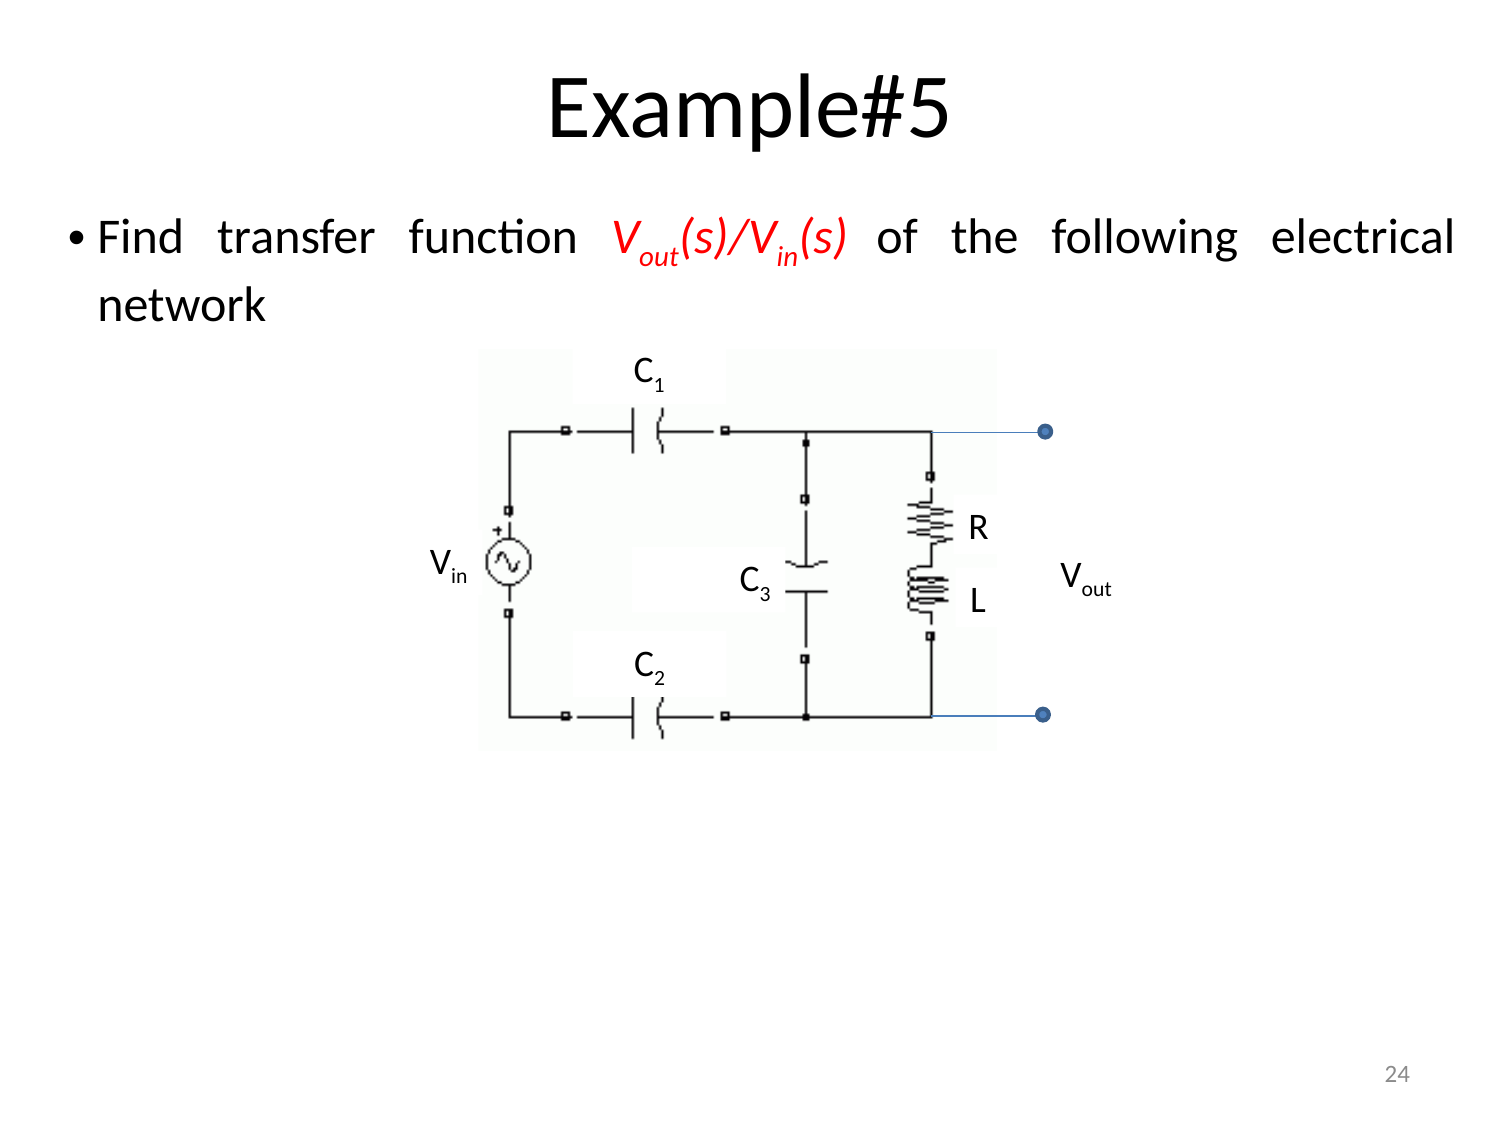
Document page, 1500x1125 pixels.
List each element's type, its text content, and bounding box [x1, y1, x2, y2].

slide_number 24 [1074, 1042, 1425, 1103]
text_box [387, 337, 1127, 721]
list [478, 729, 1022, 752]
text_box Find transfer function Vout(s)/Vin(s) of the following electrical network [53, 196, 1471, 340]
title Example#5 [75, 19, 1425, 183]
